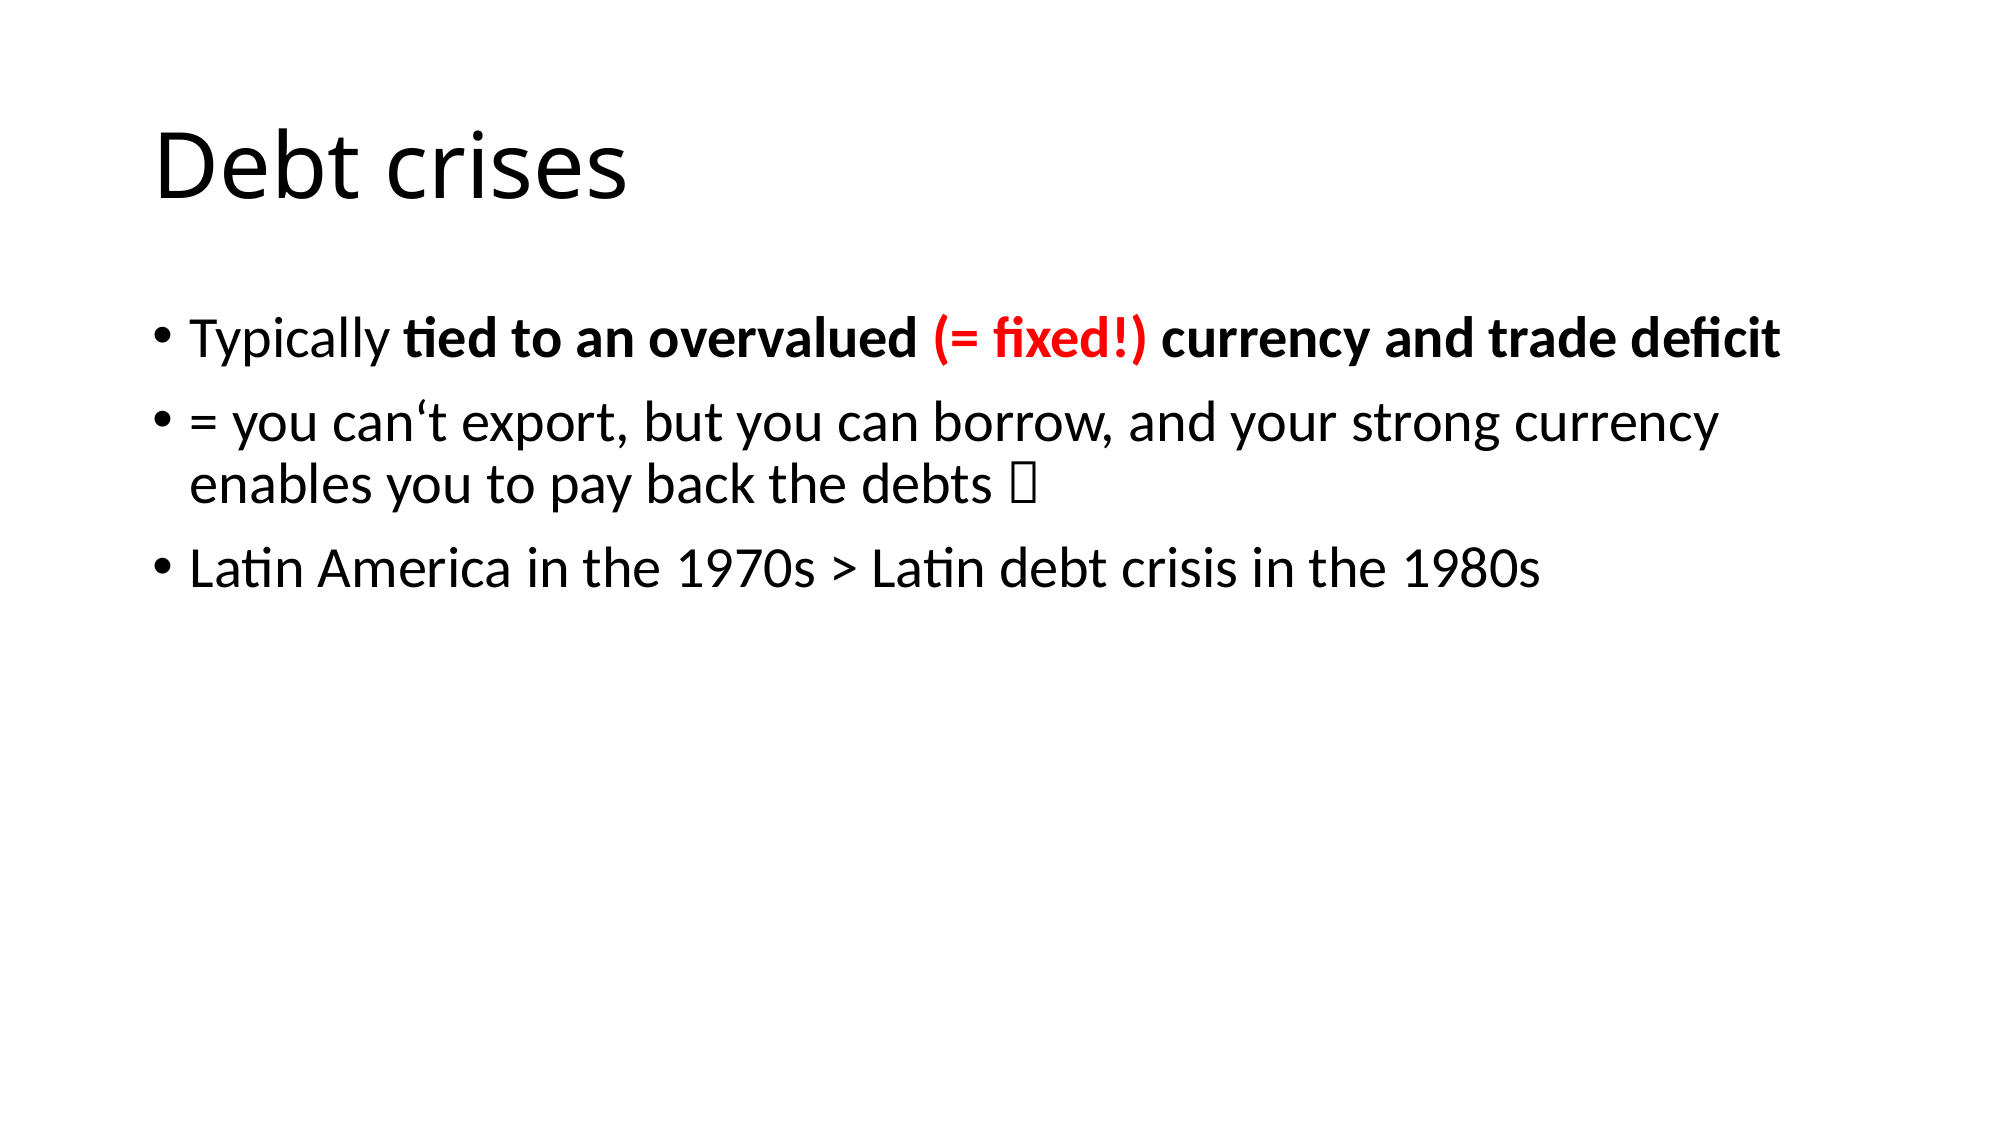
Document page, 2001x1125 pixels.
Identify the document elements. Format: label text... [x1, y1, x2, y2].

title Debt crises [137, 59, 1863, 278]
list Typically tied to an overvalued (= fixed!) currency and trade deficit = you can‘t export, but you can borrow, and your strong currency enables you to pay back the debts  Latin America in the 1970s > Latin debt crisis in the 1980s [137, 299, 1863, 1014]
